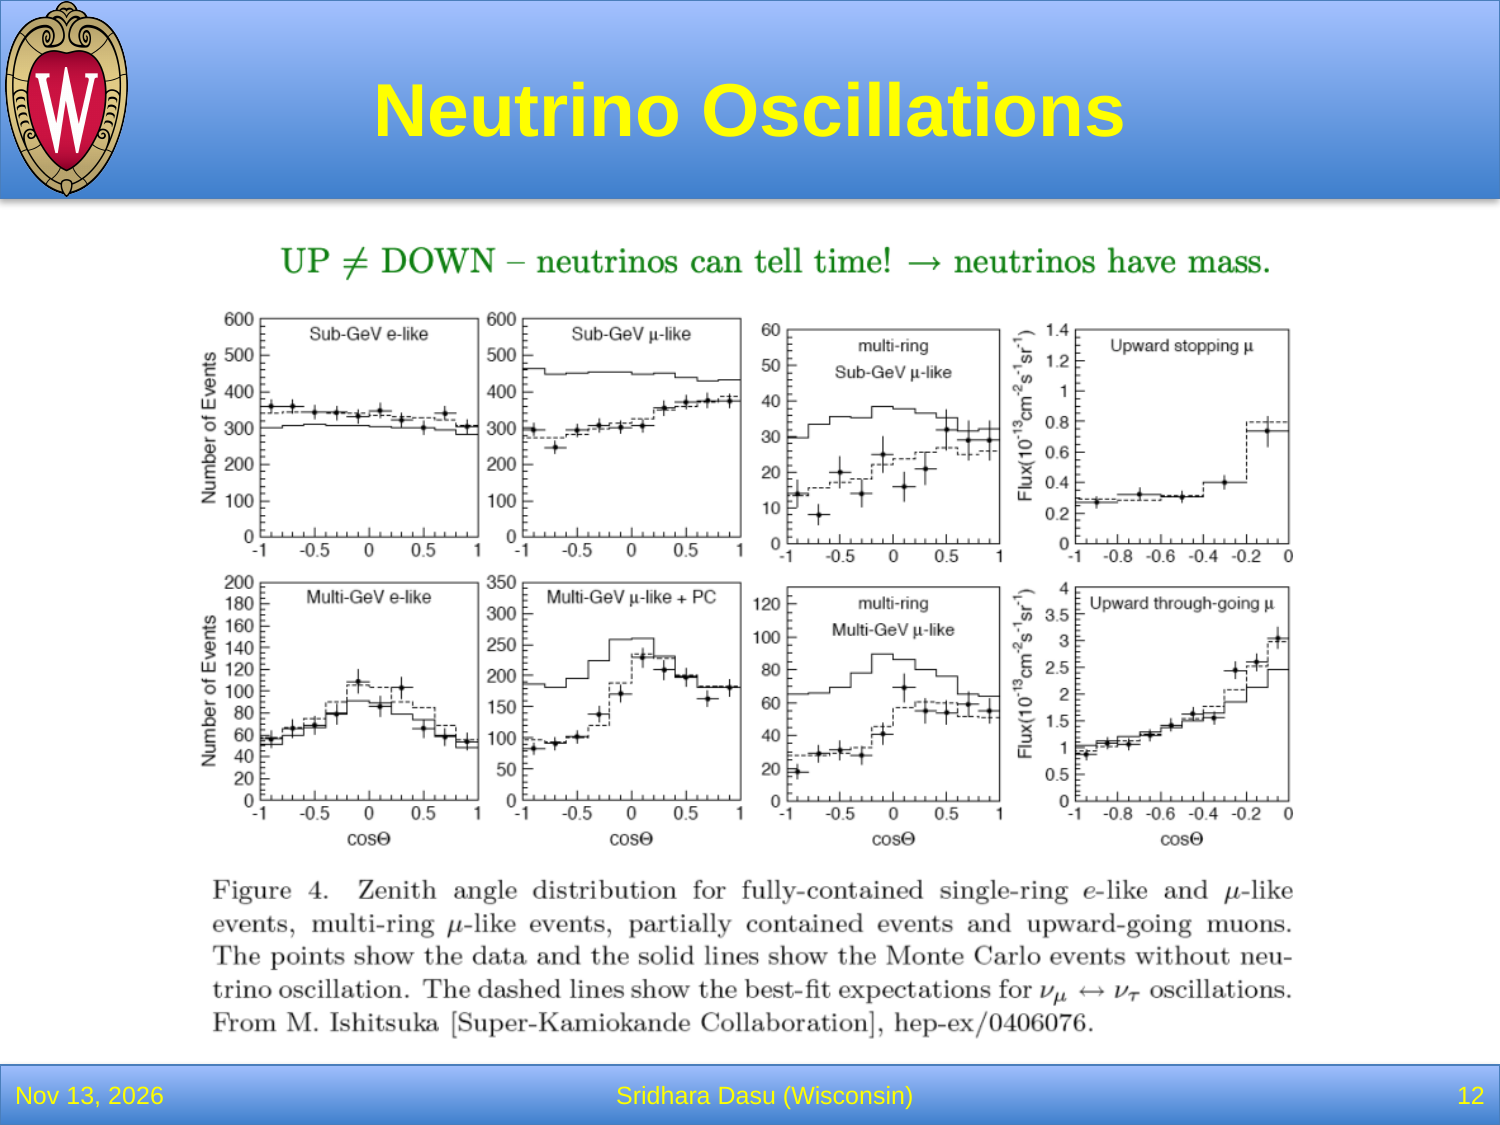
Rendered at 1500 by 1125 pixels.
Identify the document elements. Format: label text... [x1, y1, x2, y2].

picture [149, 223, 1351, 1049]
slide_number 12 [1325, 1065, 1500, 1125]
footer Sridhara Dasu (Wisconsin) [205, 1065, 1325, 1125]
title Neutrino Oscillations [74, 12, 1426, 201]
picture [5, 1, 128, 197]
slide_number 27-Apr-22 [0, 1065, 205, 1125]
